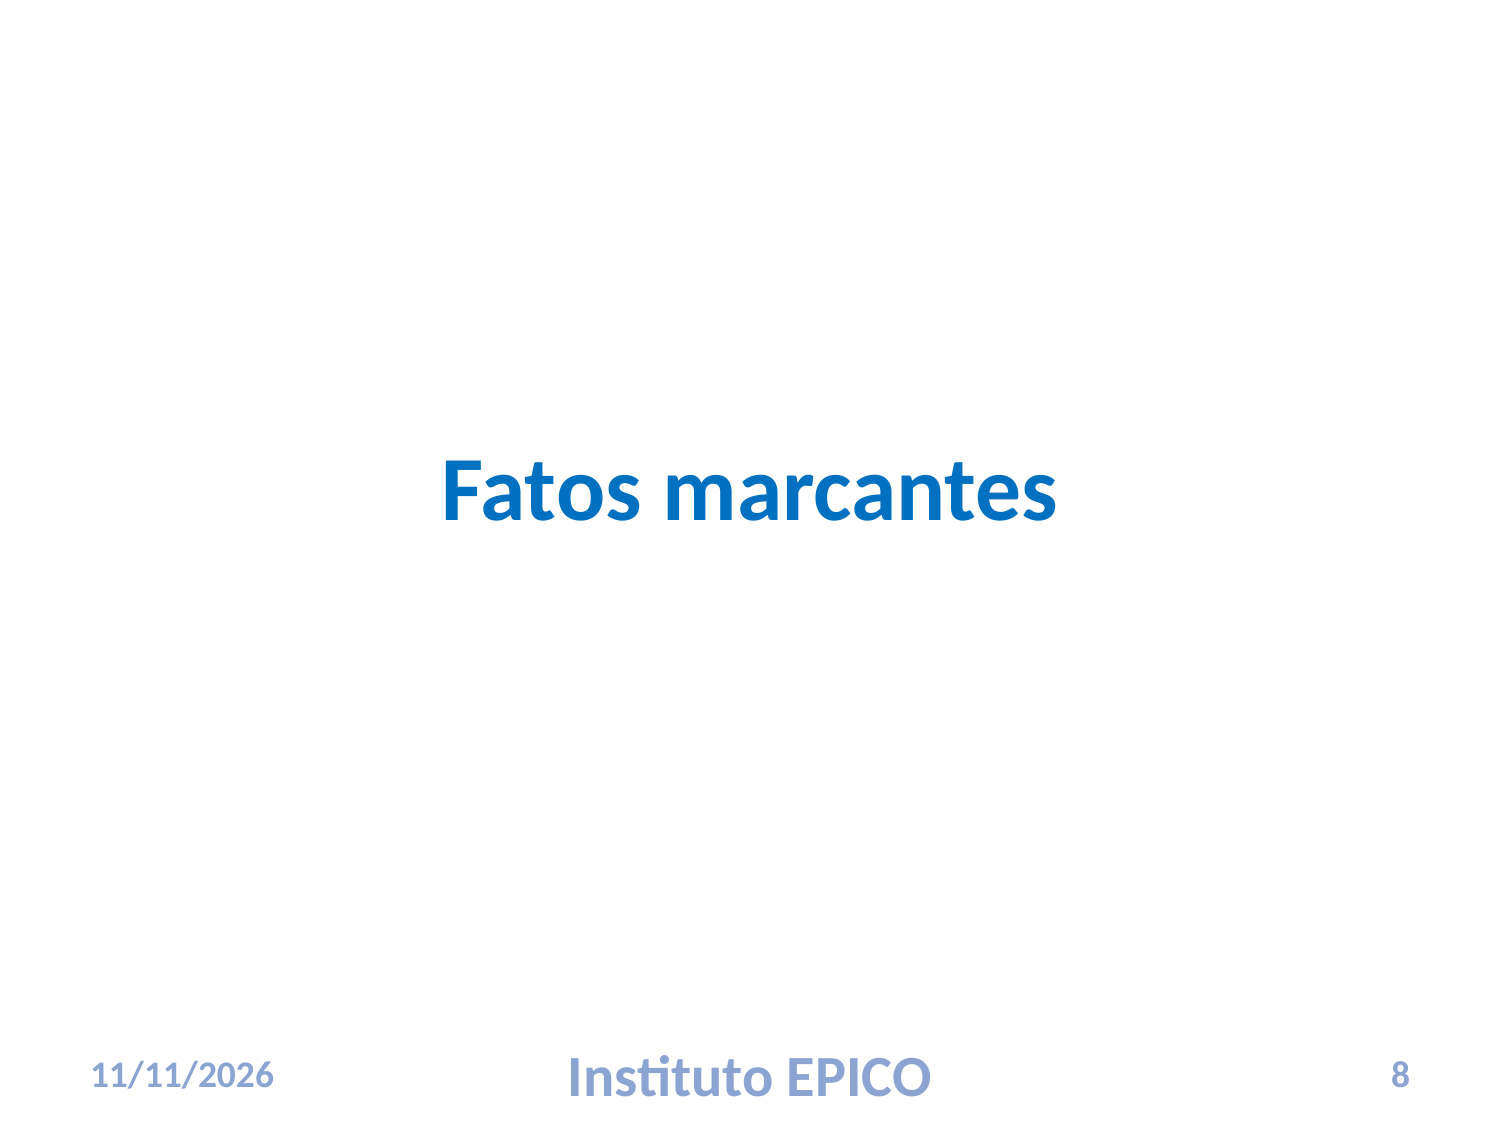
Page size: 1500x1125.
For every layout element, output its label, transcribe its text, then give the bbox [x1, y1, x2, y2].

slide_number 8 [1074, 1042, 1425, 1103]
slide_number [75, 1042, 425, 1103]
footer Instituto EPICO [512, 1042, 988, 1103]
title Fatos marcantes [112, 363, 1388, 605]
